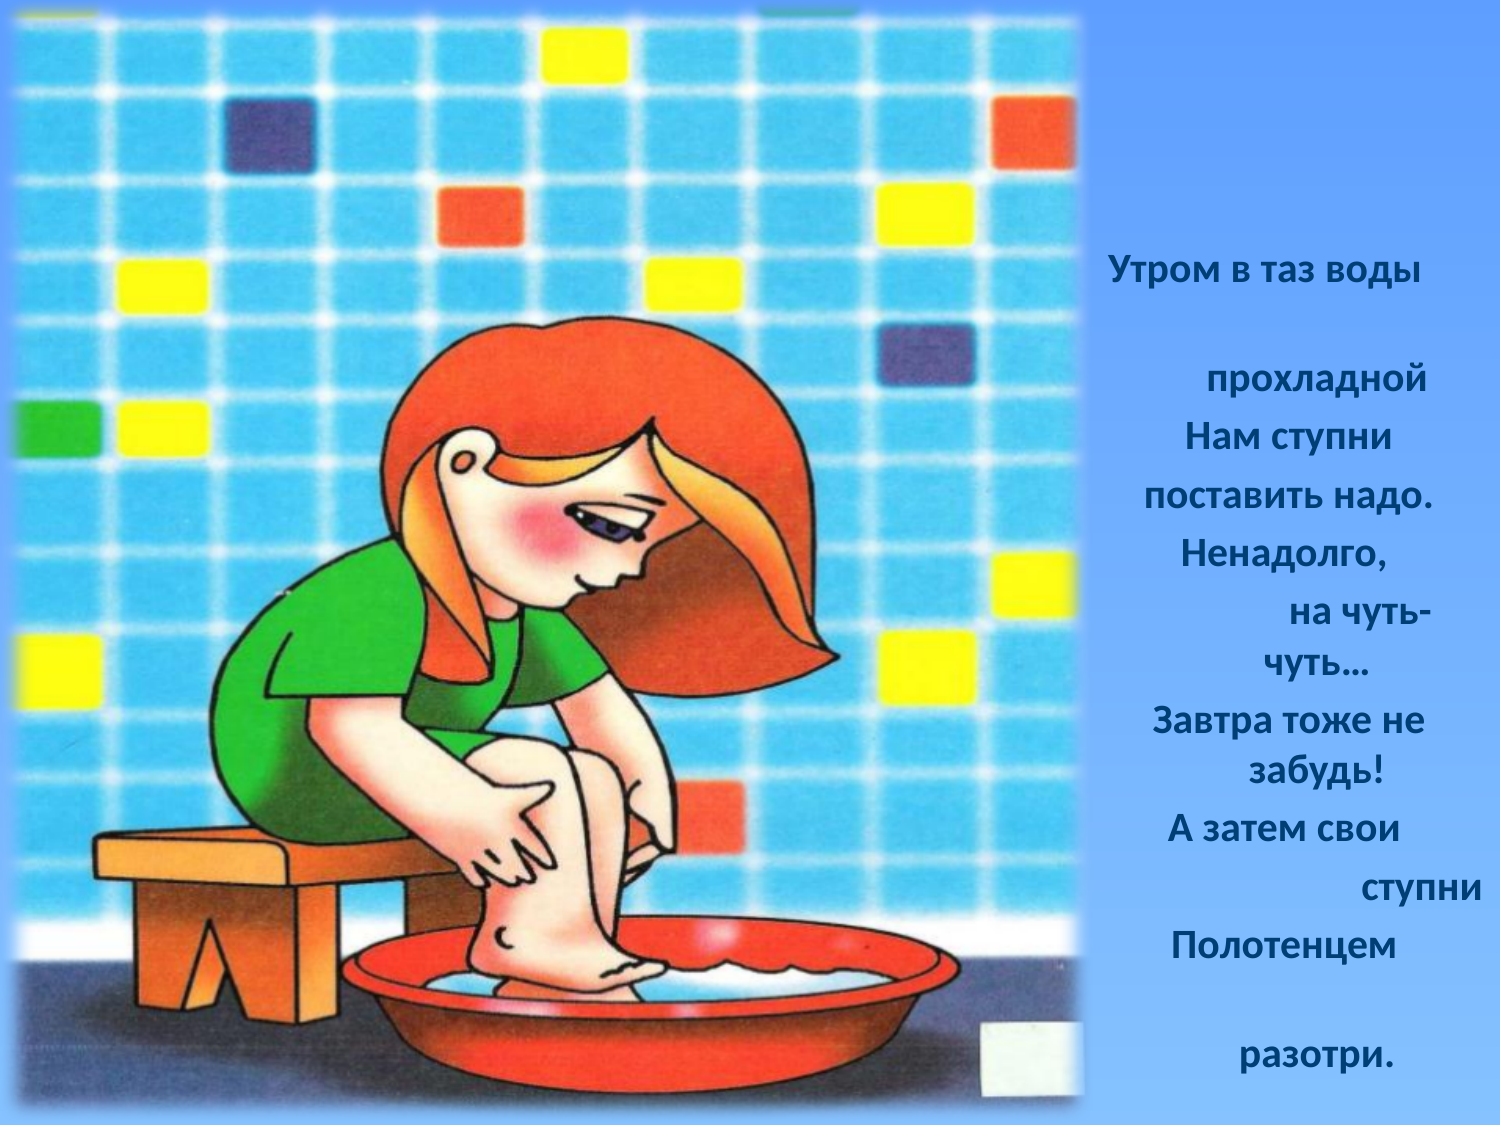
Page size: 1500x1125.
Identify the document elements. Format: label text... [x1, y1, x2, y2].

list Утром в таз воды прохладной Нам ступни поставить надо. Ненадолго, на чуть-чуть… Завтра тоже не забудь! А затем свои ступни Полотенцем разотри. [1094, 0, 1500, 1125]
picture [0, 0, 1093, 1125]
